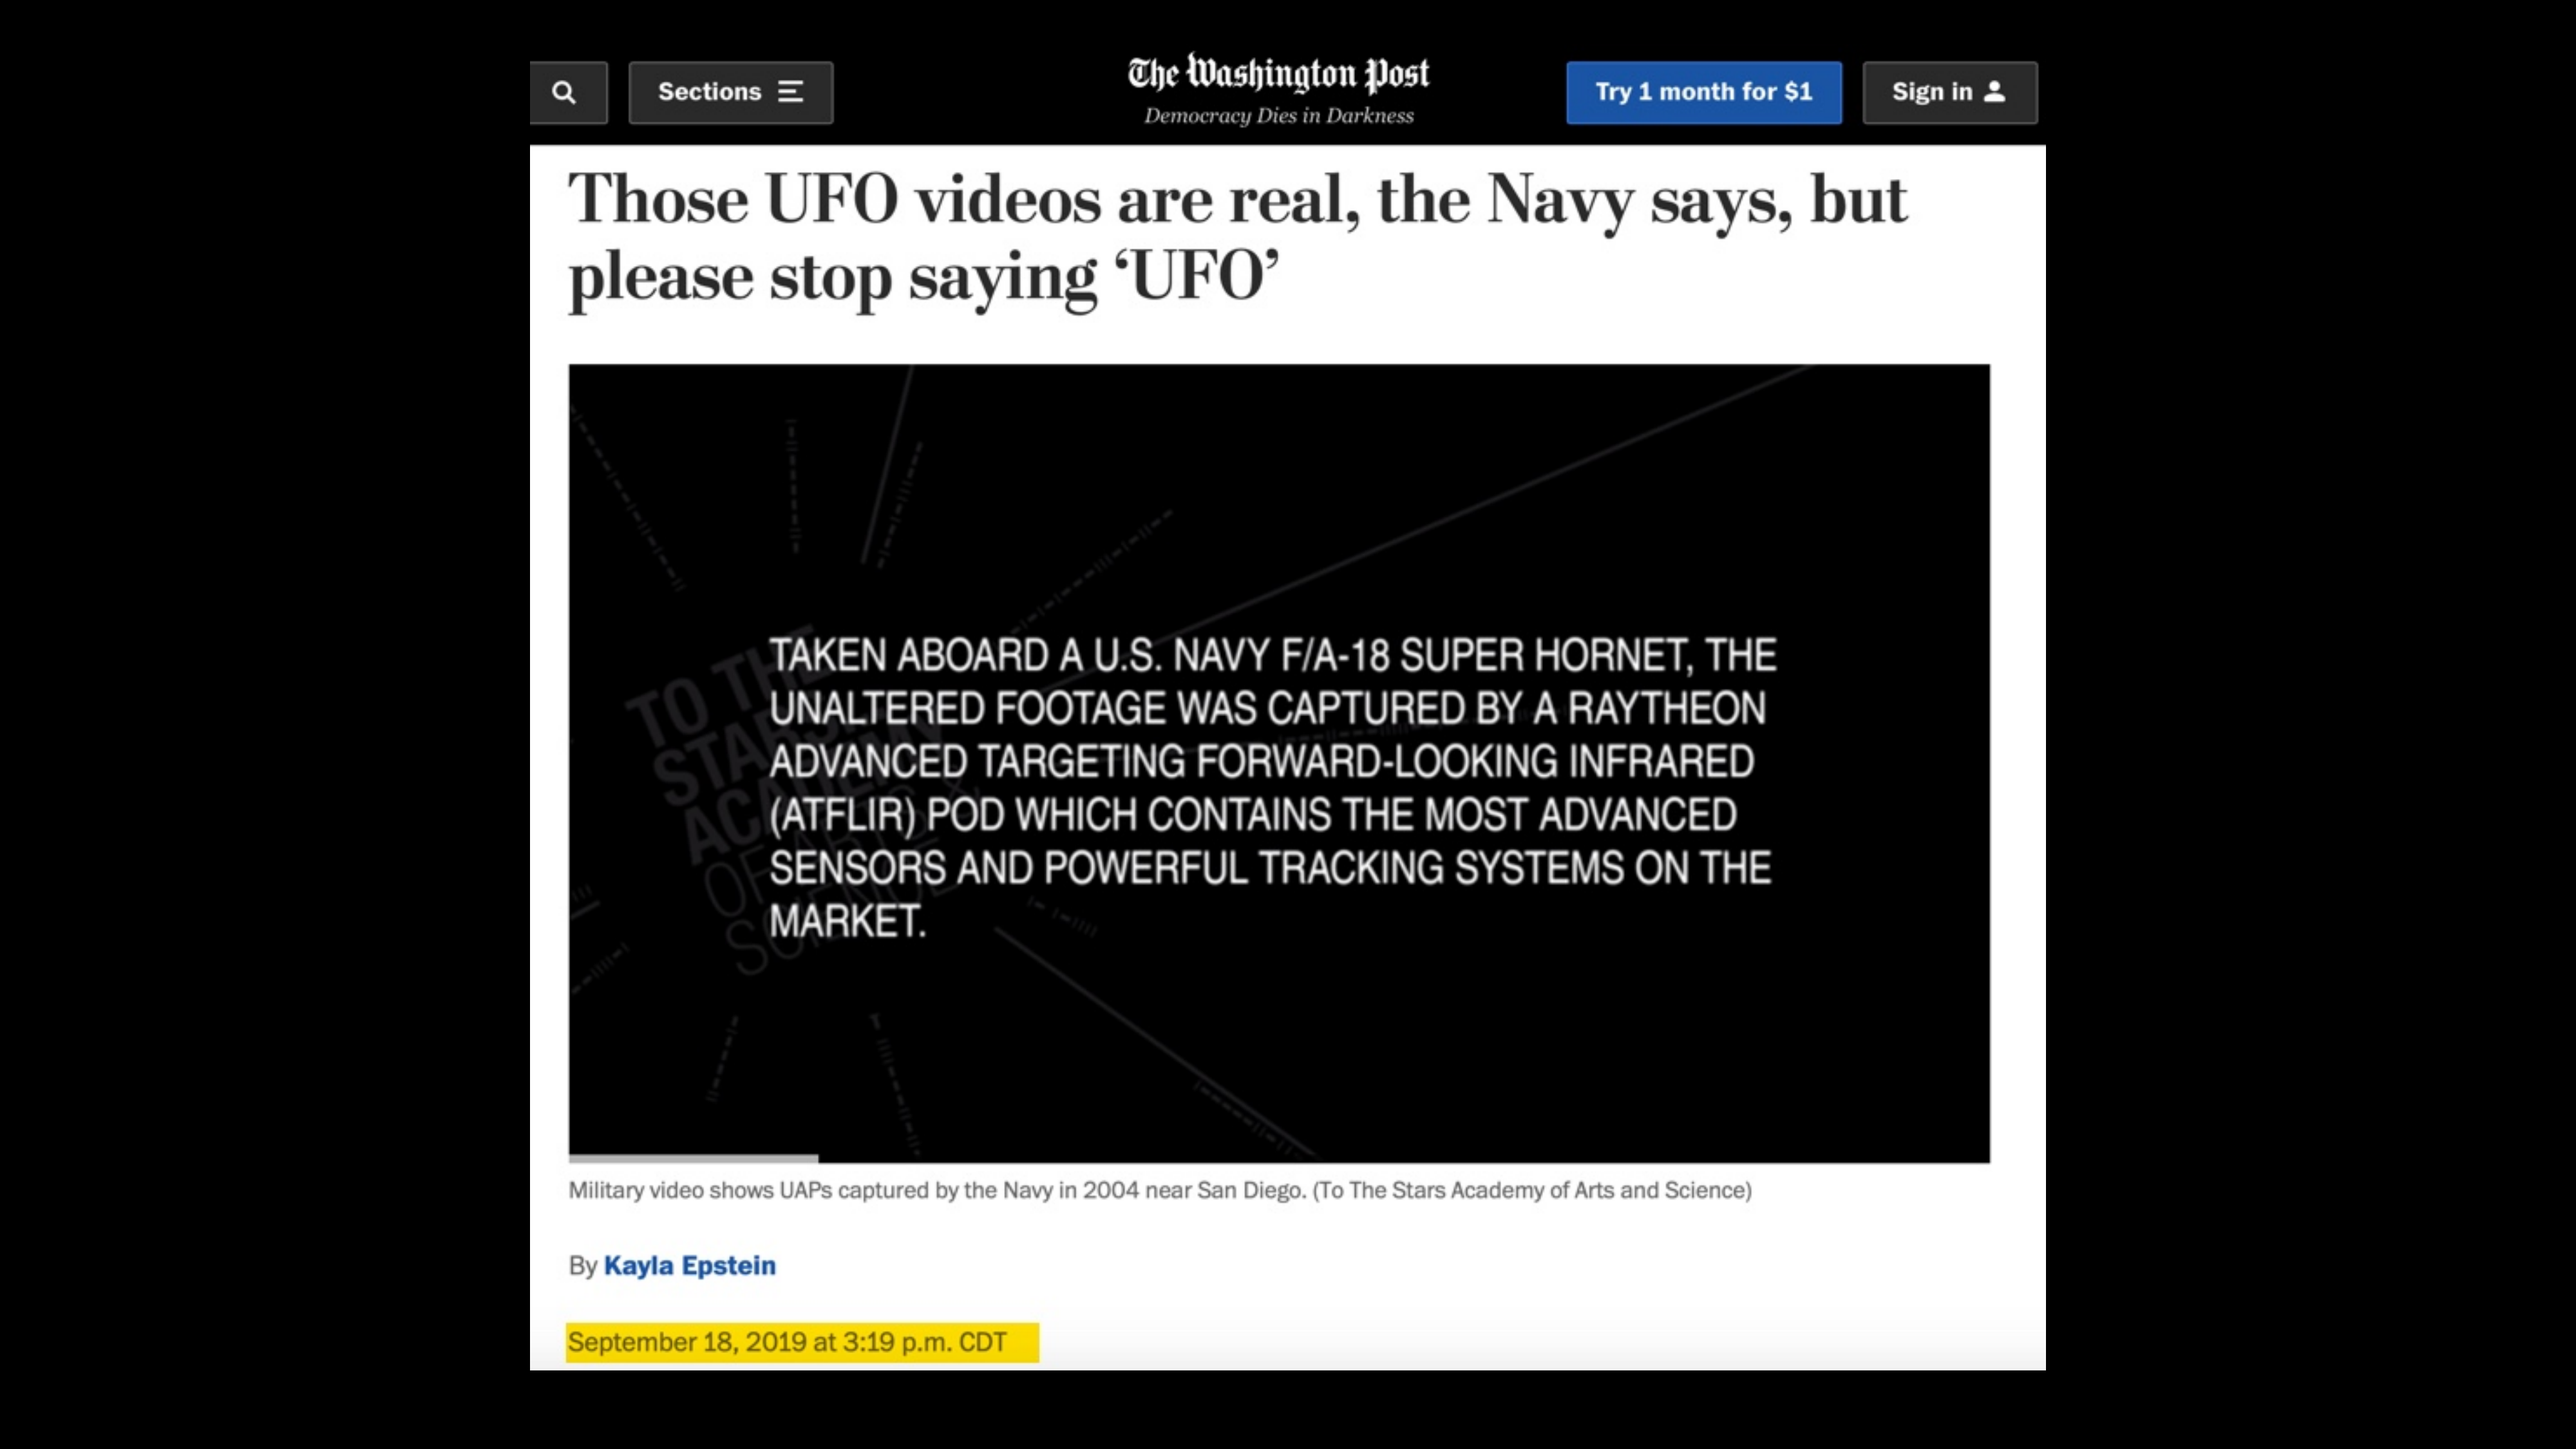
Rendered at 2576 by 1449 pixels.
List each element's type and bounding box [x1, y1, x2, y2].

picture [530, 44, 2046, 1371]
title [30, 37, 2546, 1438]
